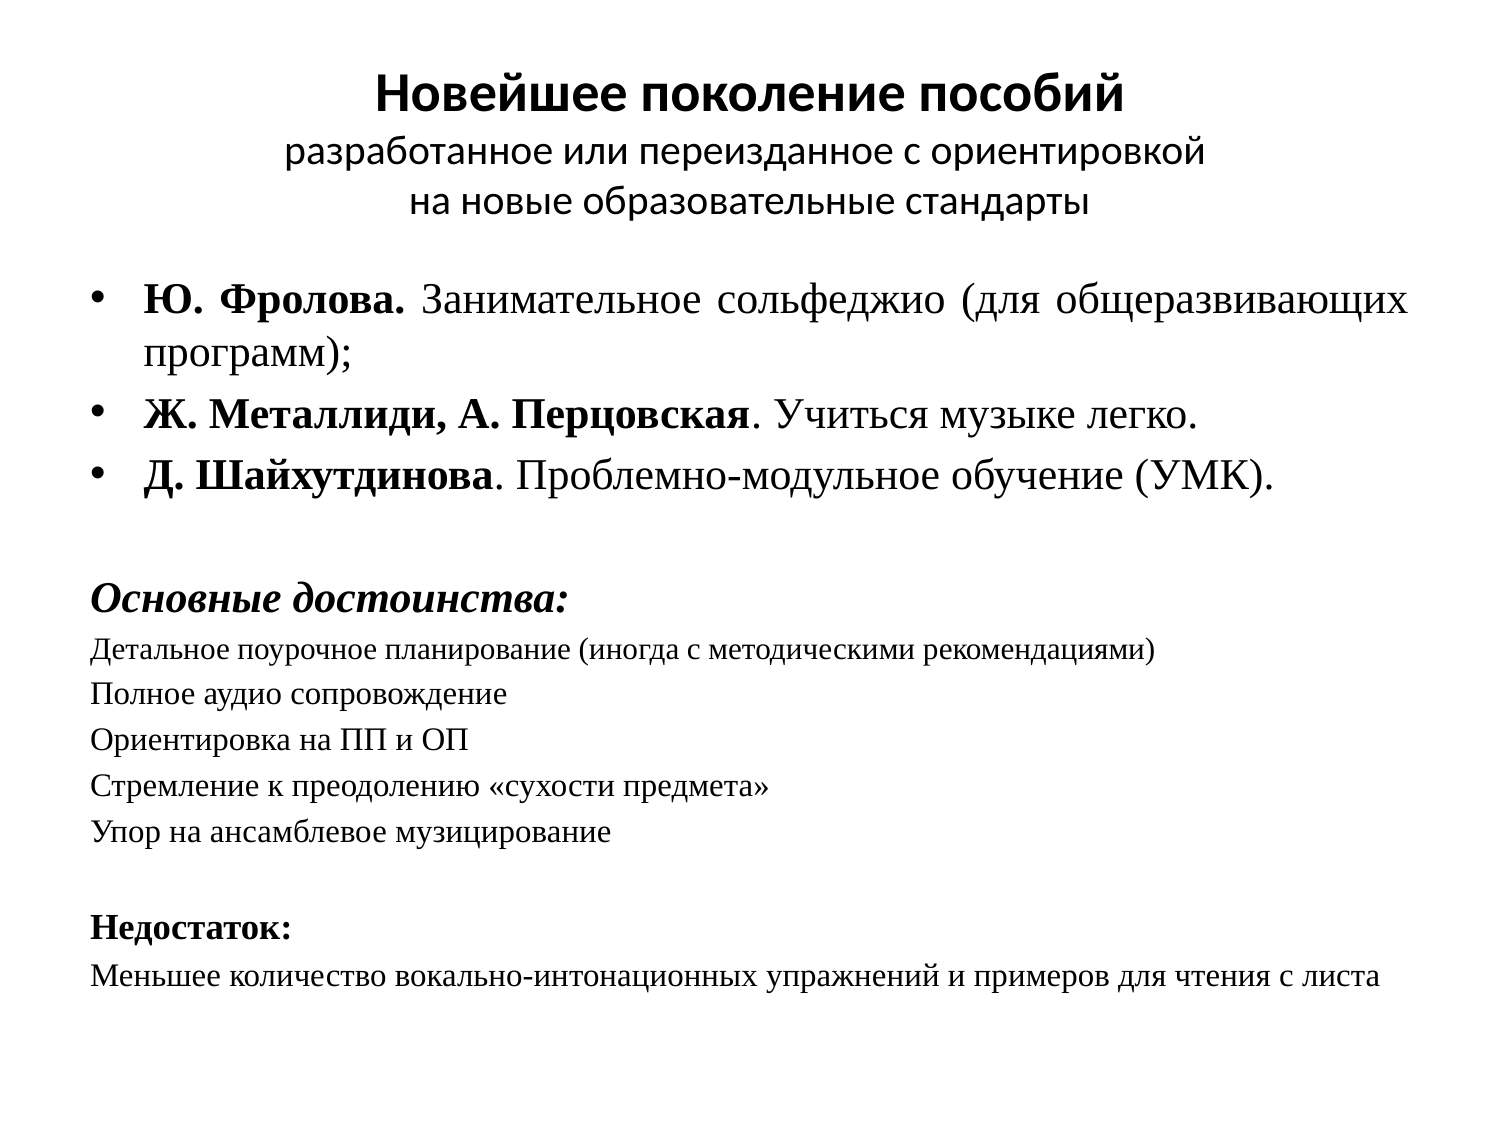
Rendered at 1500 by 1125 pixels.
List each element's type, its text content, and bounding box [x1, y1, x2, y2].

title Новейшее поколение пособий разработанное или переизданное с ориентировкой на новые образовательные стандарты [75, 45, 1425, 233]
list Ю. Фролова. Занимательное сольфеджио (для общеразвивающих программ); Ж. Металлиди, А. Перцовская. Учиться музыке легко. Д. Шайхутдинова. Проблемно-модульное обучение (УМК). Основные достоинства: Детальное поурочное планирование (иногда с методическими рекомендациями) Полное аудио сопровождение Ориентировка на ПП и ОП Стремление к преодолению «сухости предмета» Упор на ансамблевое музицирование Недостаток: Меньшее количество вокально-интонационных упражнений и примеров для чтения с листа [75, 262, 1425, 1005]
